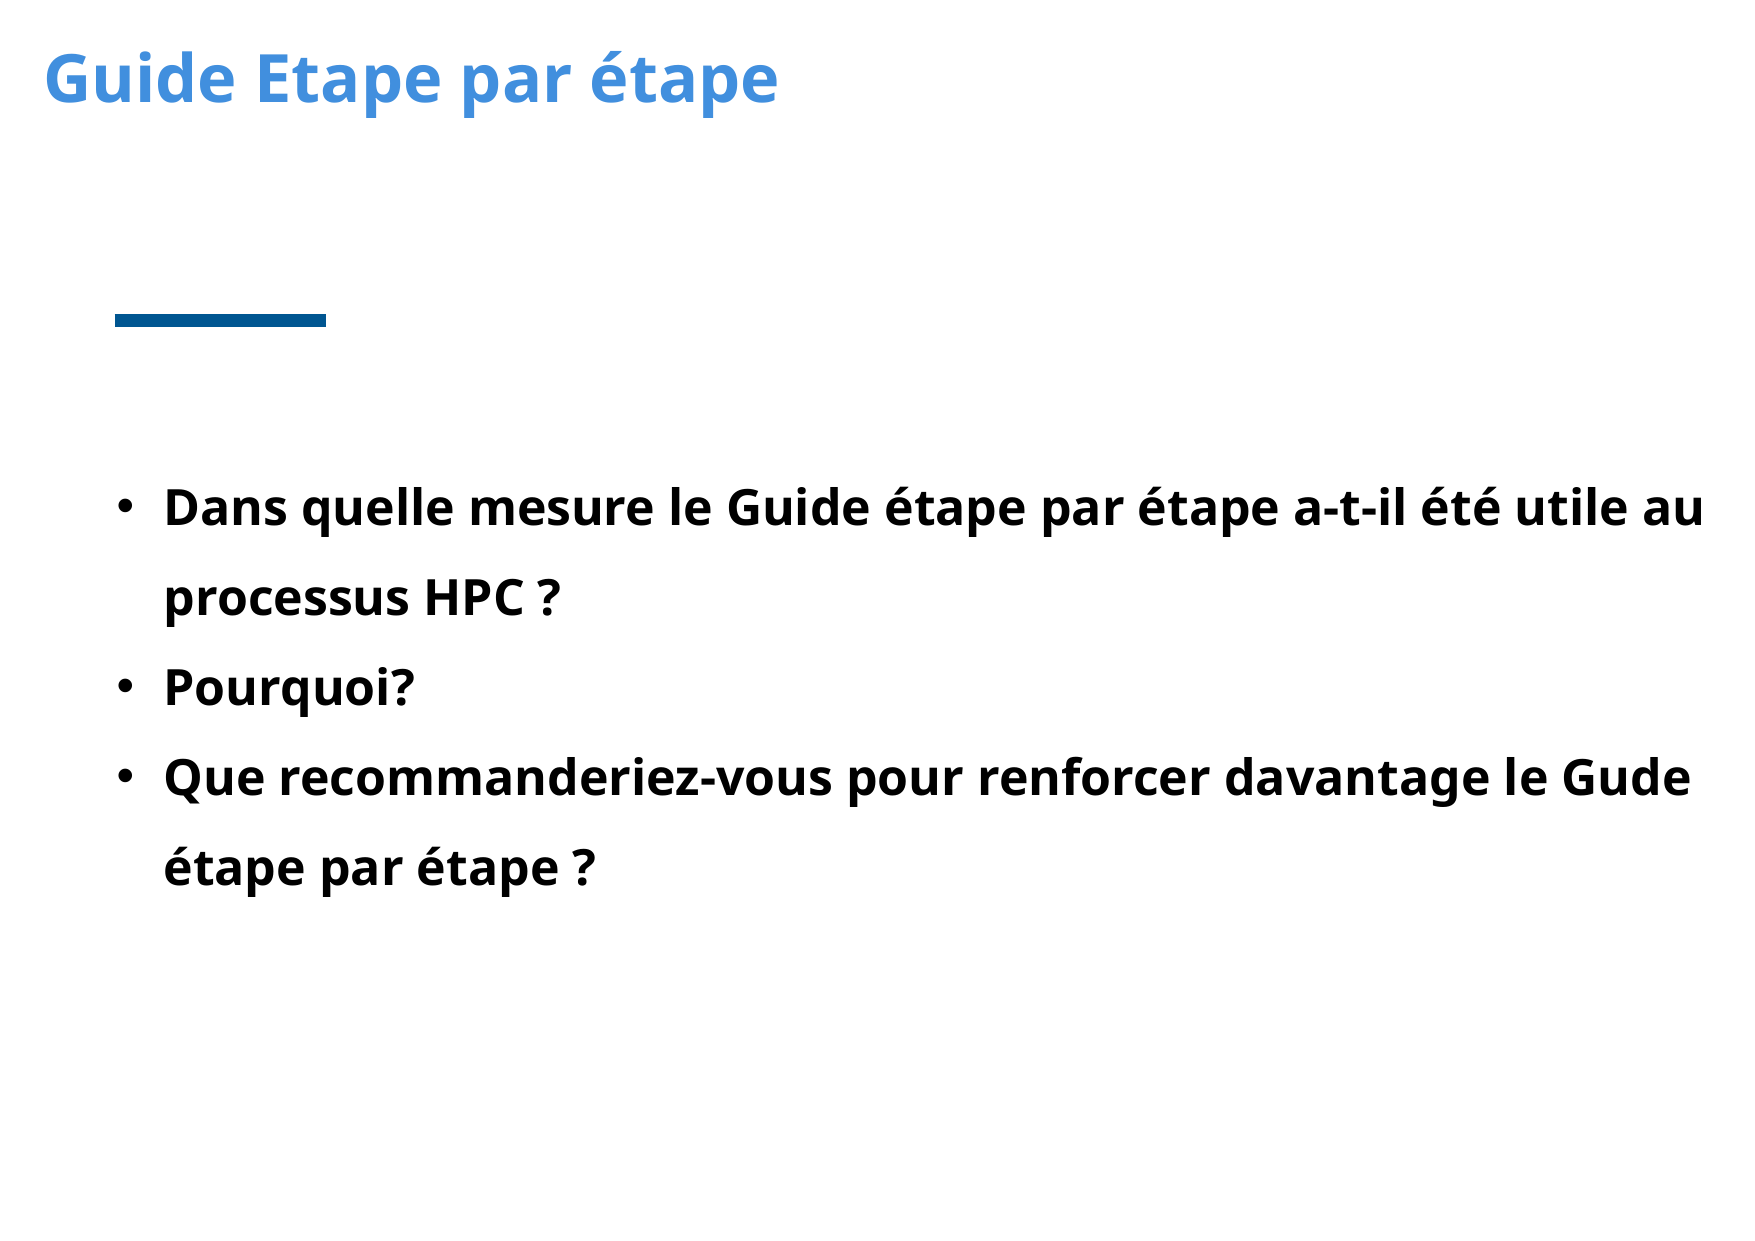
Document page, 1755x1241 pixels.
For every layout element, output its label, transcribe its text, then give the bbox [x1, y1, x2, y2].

list Dans quelle mesure le Guide étape par étape a-t-il été utile au processus HPC ? Pourquoi? Que recommanderiez-vous pour renforcer davantage le Gude étape par étape ? [116, 445, 1728, 1176]
list Guide Etape par étape [43, 35, 1504, 186]
